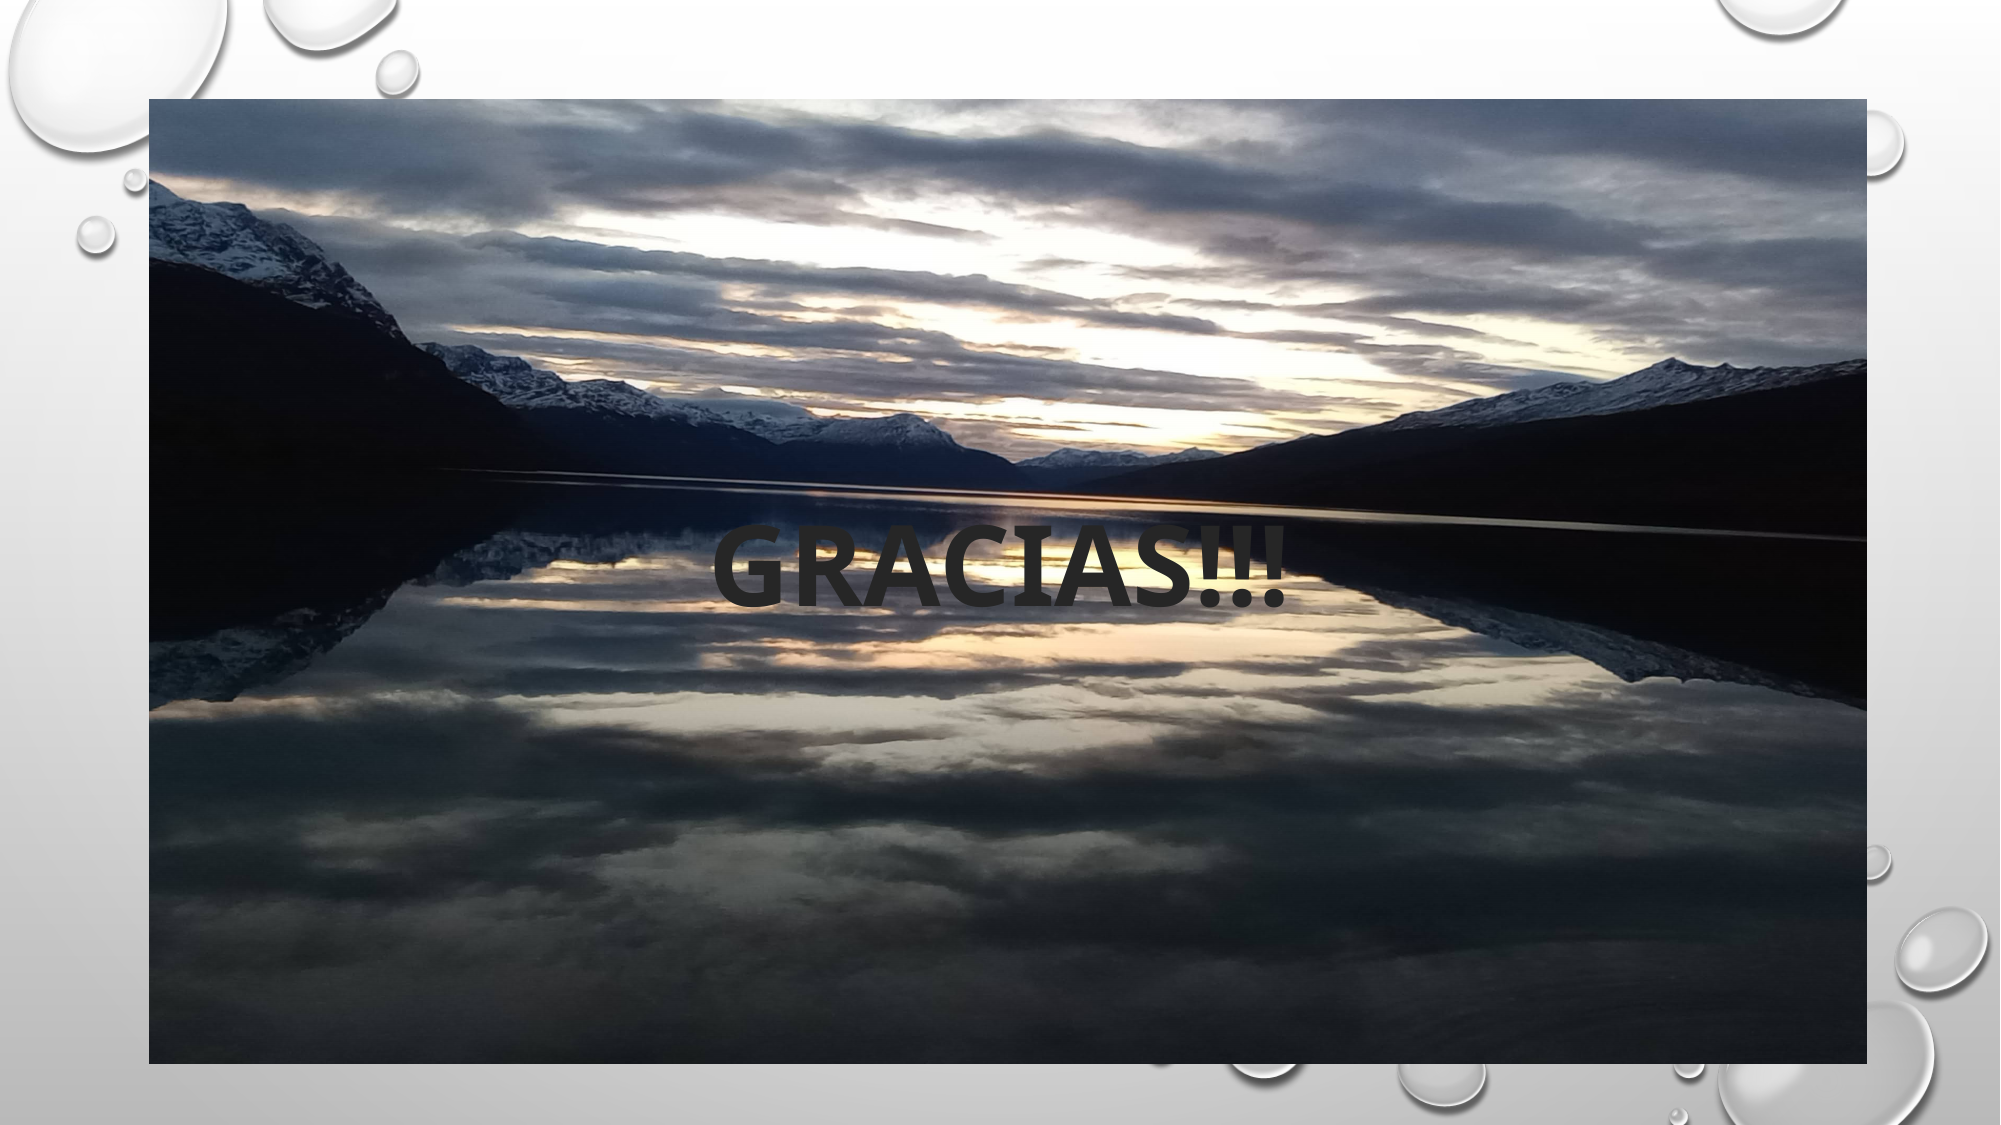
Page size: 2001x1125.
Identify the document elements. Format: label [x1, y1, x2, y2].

list [149, 99, 1868, 1065]
picture [0, 0, 2000, 1125]
